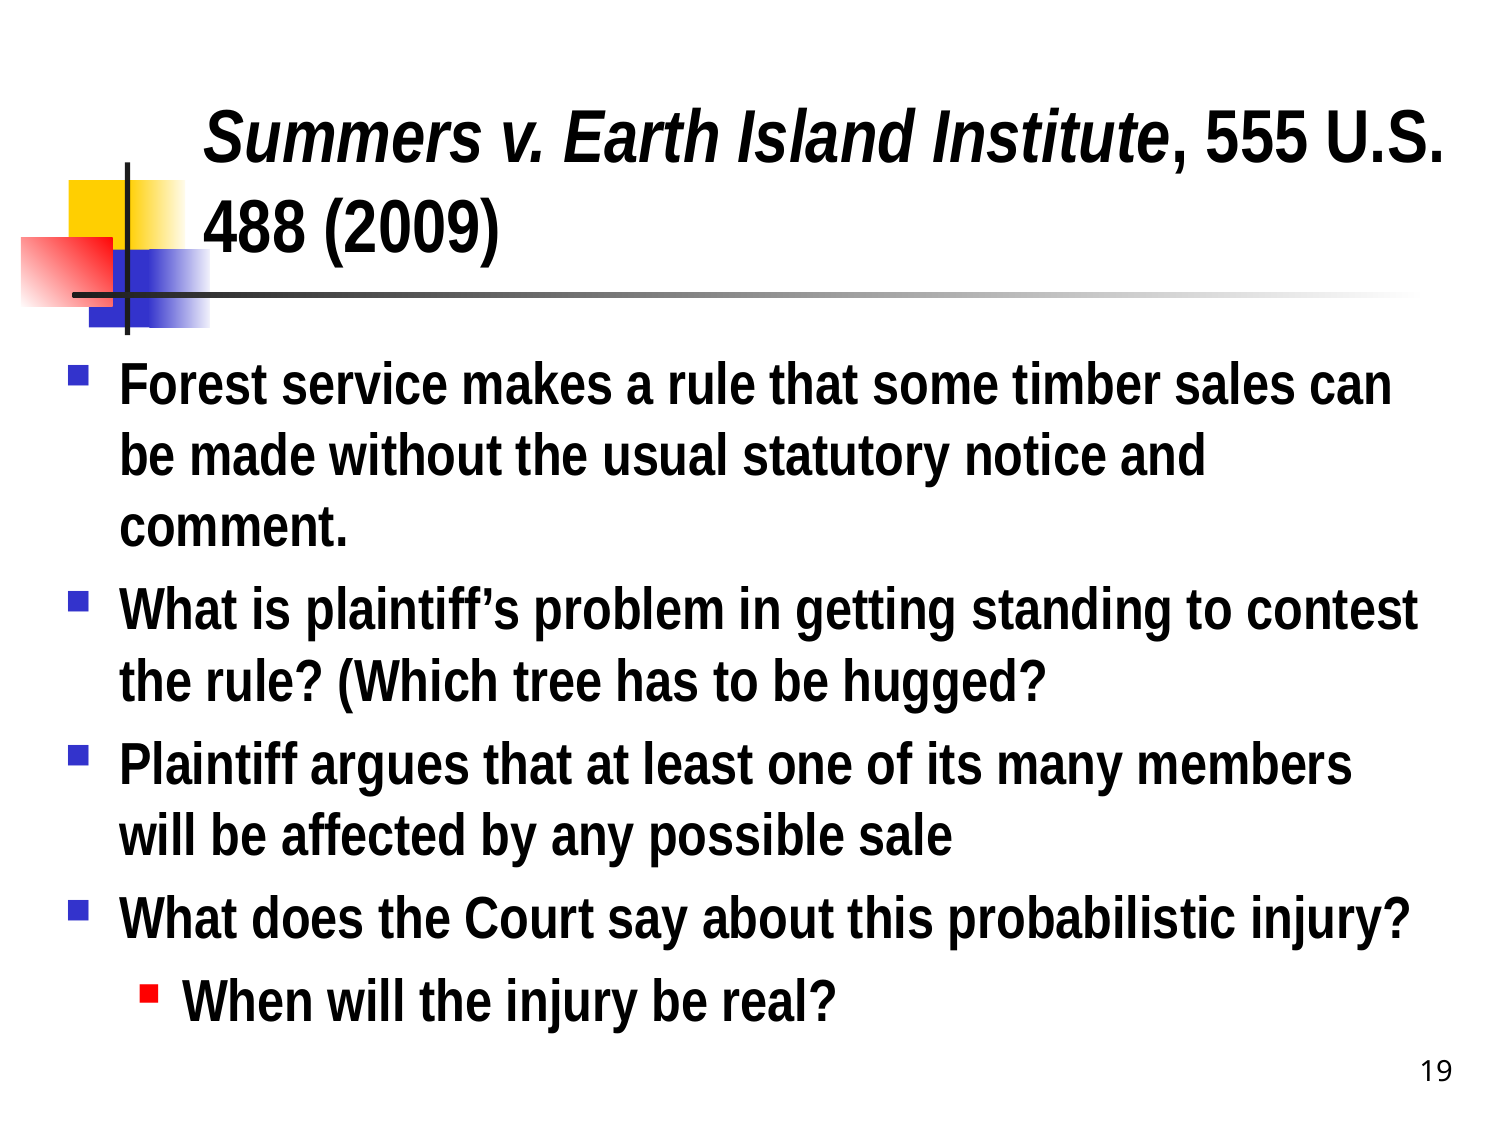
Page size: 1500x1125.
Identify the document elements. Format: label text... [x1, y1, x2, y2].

list Forest service makes a rule that some timber sales can be made without the usual statutory notice and comment. What is plaintiff’s problem in getting standing to contest the rule? (Which tree has to be hugged? Plaintiff argues that at least one of its many members will be affected by any possible sale What does the Court say about this probabilistic injury? When will the injury be real? [50, 337, 1450, 1075]
title Summers v. Earth Island Institute, 555 U.S. 488 (2009) [188, 35, 1468, 275]
slide_number 19 [1155, 1024, 1468, 1100]
